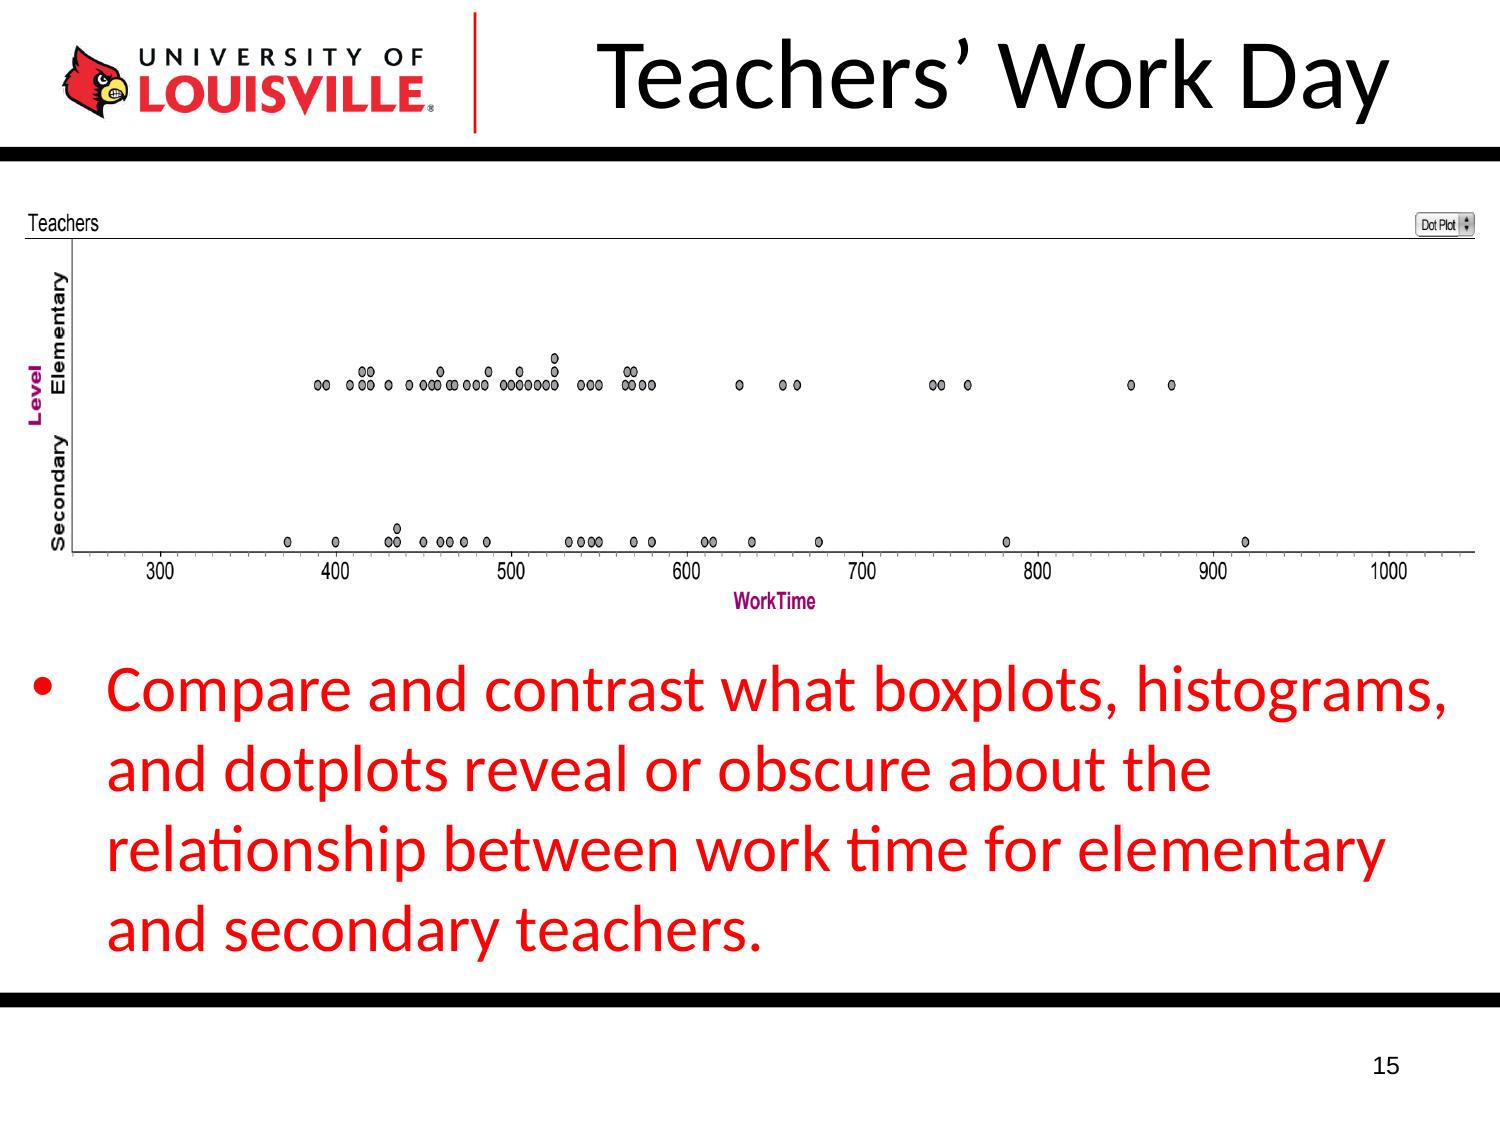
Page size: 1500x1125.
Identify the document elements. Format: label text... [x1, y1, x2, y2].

text_box 15 [1074, 1042, 1500, 1125]
title Teachers’ Work Day [487, 0, 1500, 163]
picture [24, 199, 1476, 613]
picture [59, 42, 434, 122]
list Compare and contrast what boxplots, histograms, and dotplots reveal or obscure about the relationship between work time for elementary and secondary teachers. [16, 637, 1492, 1000]
